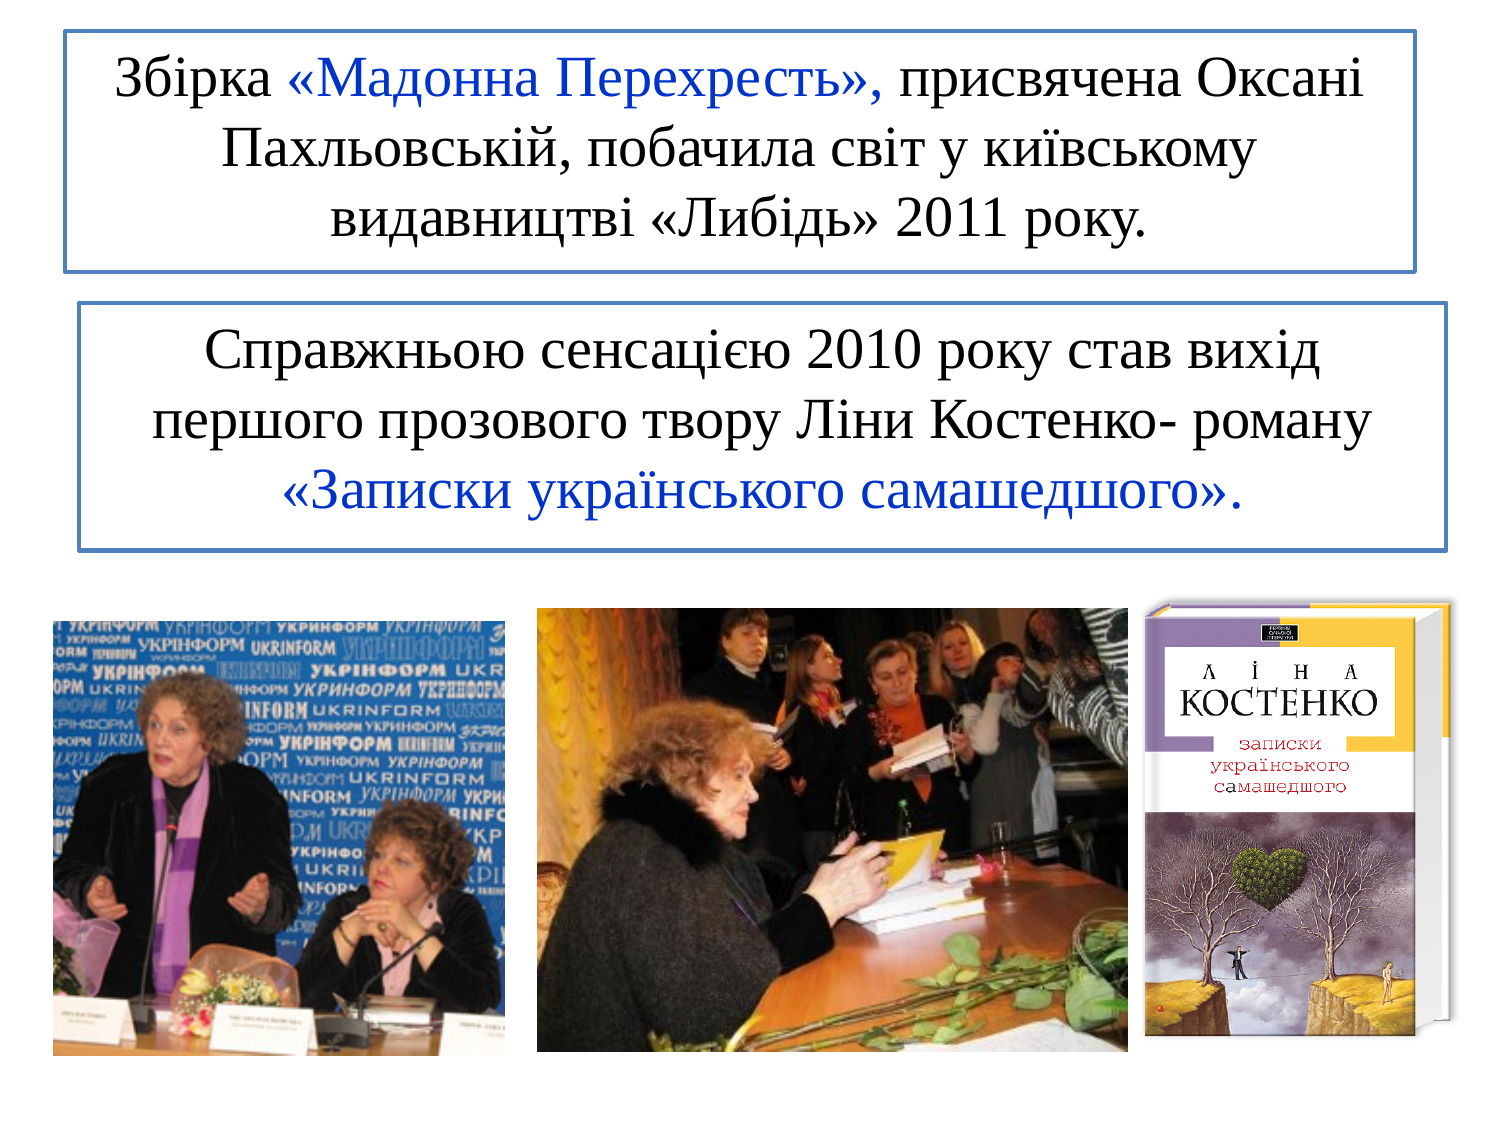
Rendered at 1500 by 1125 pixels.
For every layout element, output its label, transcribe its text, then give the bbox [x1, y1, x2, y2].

text_box Справжньою сенсацією 2010 року став вихід першого прозового твору Ліни Костенко- роману «Записки українського самашедшого». [79, 302, 1447, 551]
picture [52, 621, 505, 1056]
picture [537, 582, 1469, 1053]
list Збірка «Мадонна Перехресть», присвячена Оксані Пахльовській, побачила світ у київському видавництві «Либідь» 2011 року. [64, 30, 1415, 272]
